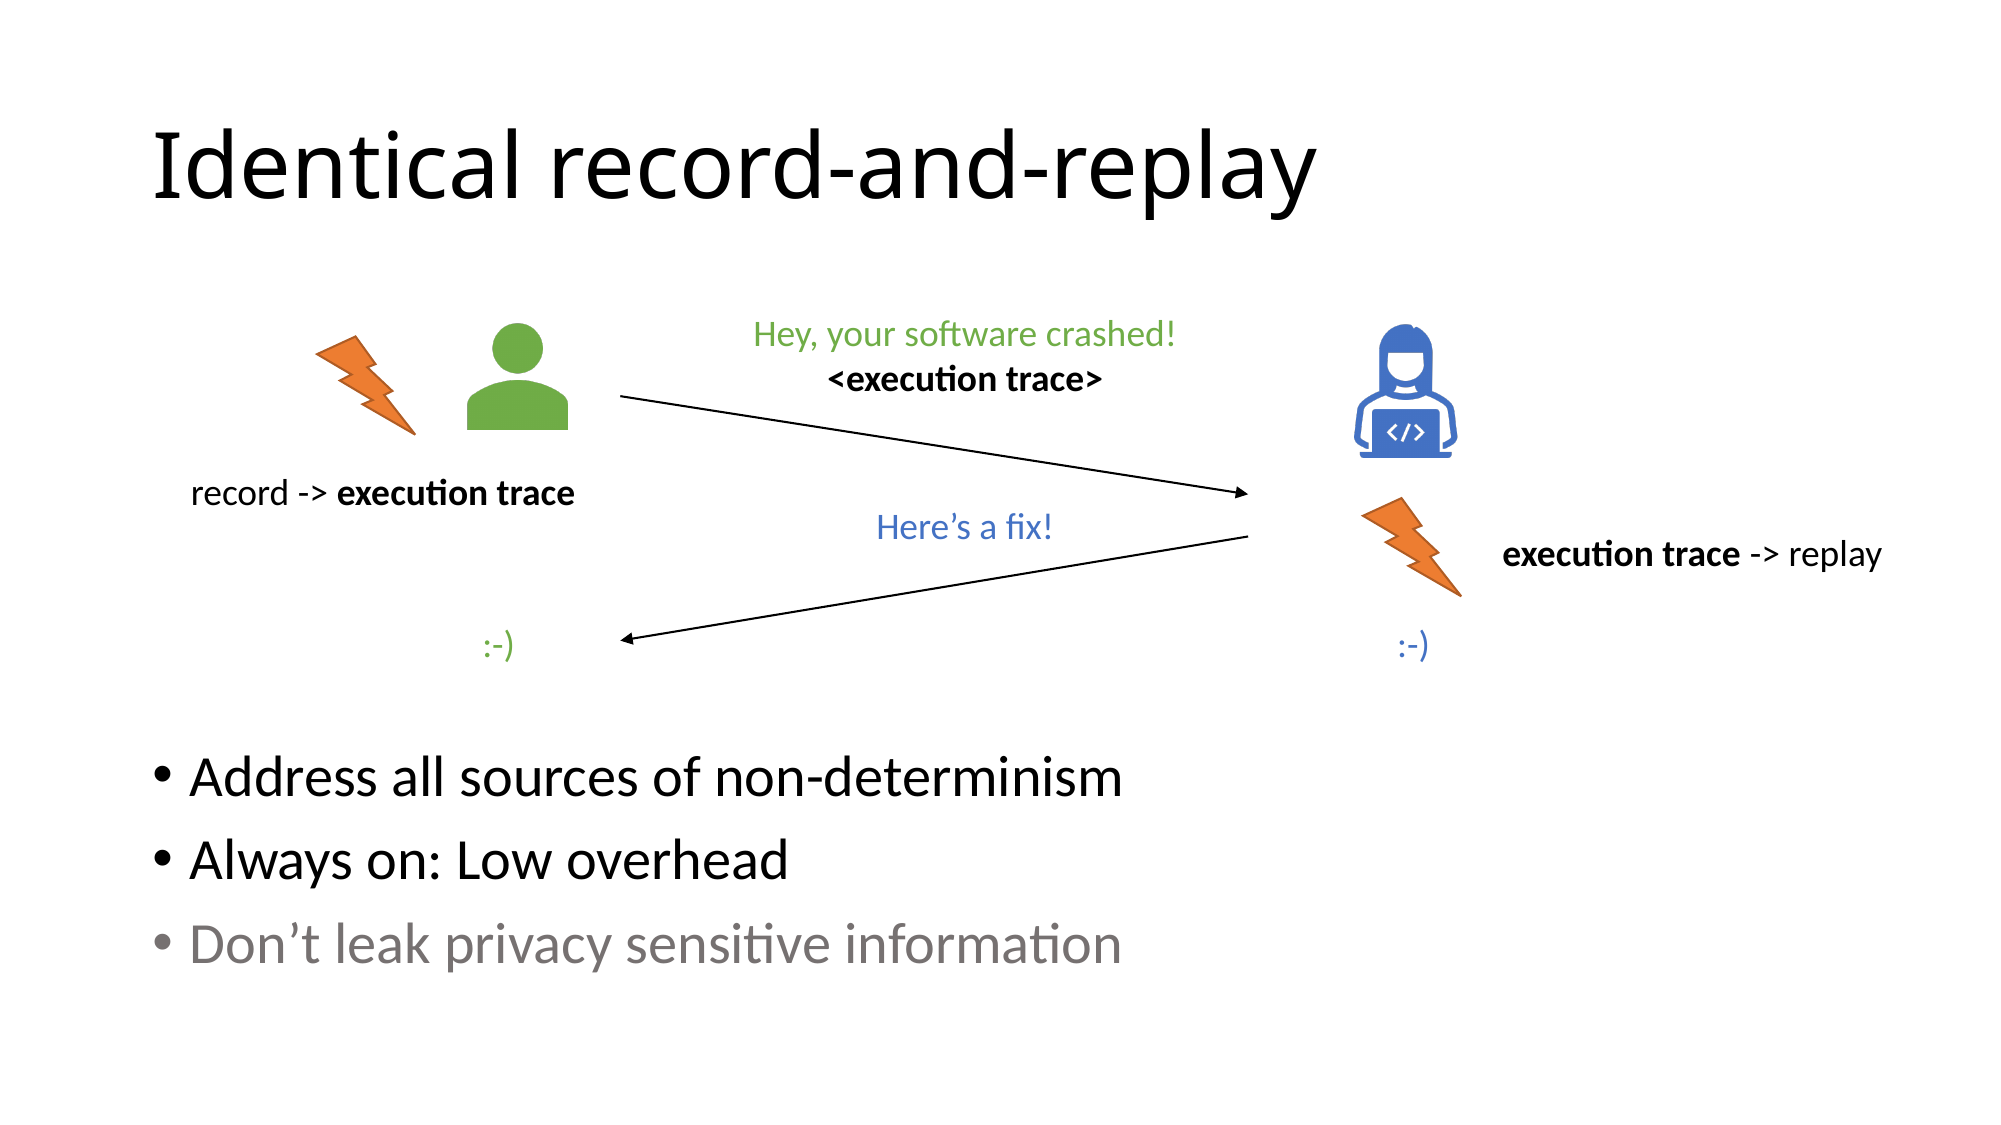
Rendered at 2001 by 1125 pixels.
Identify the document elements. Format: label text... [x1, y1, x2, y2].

text_box [314, 335, 417, 436]
text_box execution trace -> replay [1487, 521, 1898, 581]
text_box :-) [451, 613, 547, 673]
title Identical record-and-replay [137, 59, 1863, 278]
text_box record -> execution trace [176, 460, 591, 521]
text_box Hey, your software crashed! <execution trace> [738, 301, 1193, 396]
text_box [620, 536, 1249, 641]
text_box Here’s a fix! [861, 495, 1070, 536]
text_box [620, 396, 1249, 495]
text_box [1360, 496, 1463, 598]
text_box :-) [1365, 613, 1462, 673]
text_box Address all sources of non-determinism Always on: Low overhead Don’t leak privacy sensitive information [137, 738, 1863, 1014]
picture [1330, 310, 1481, 461]
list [442, 301, 593, 452]
